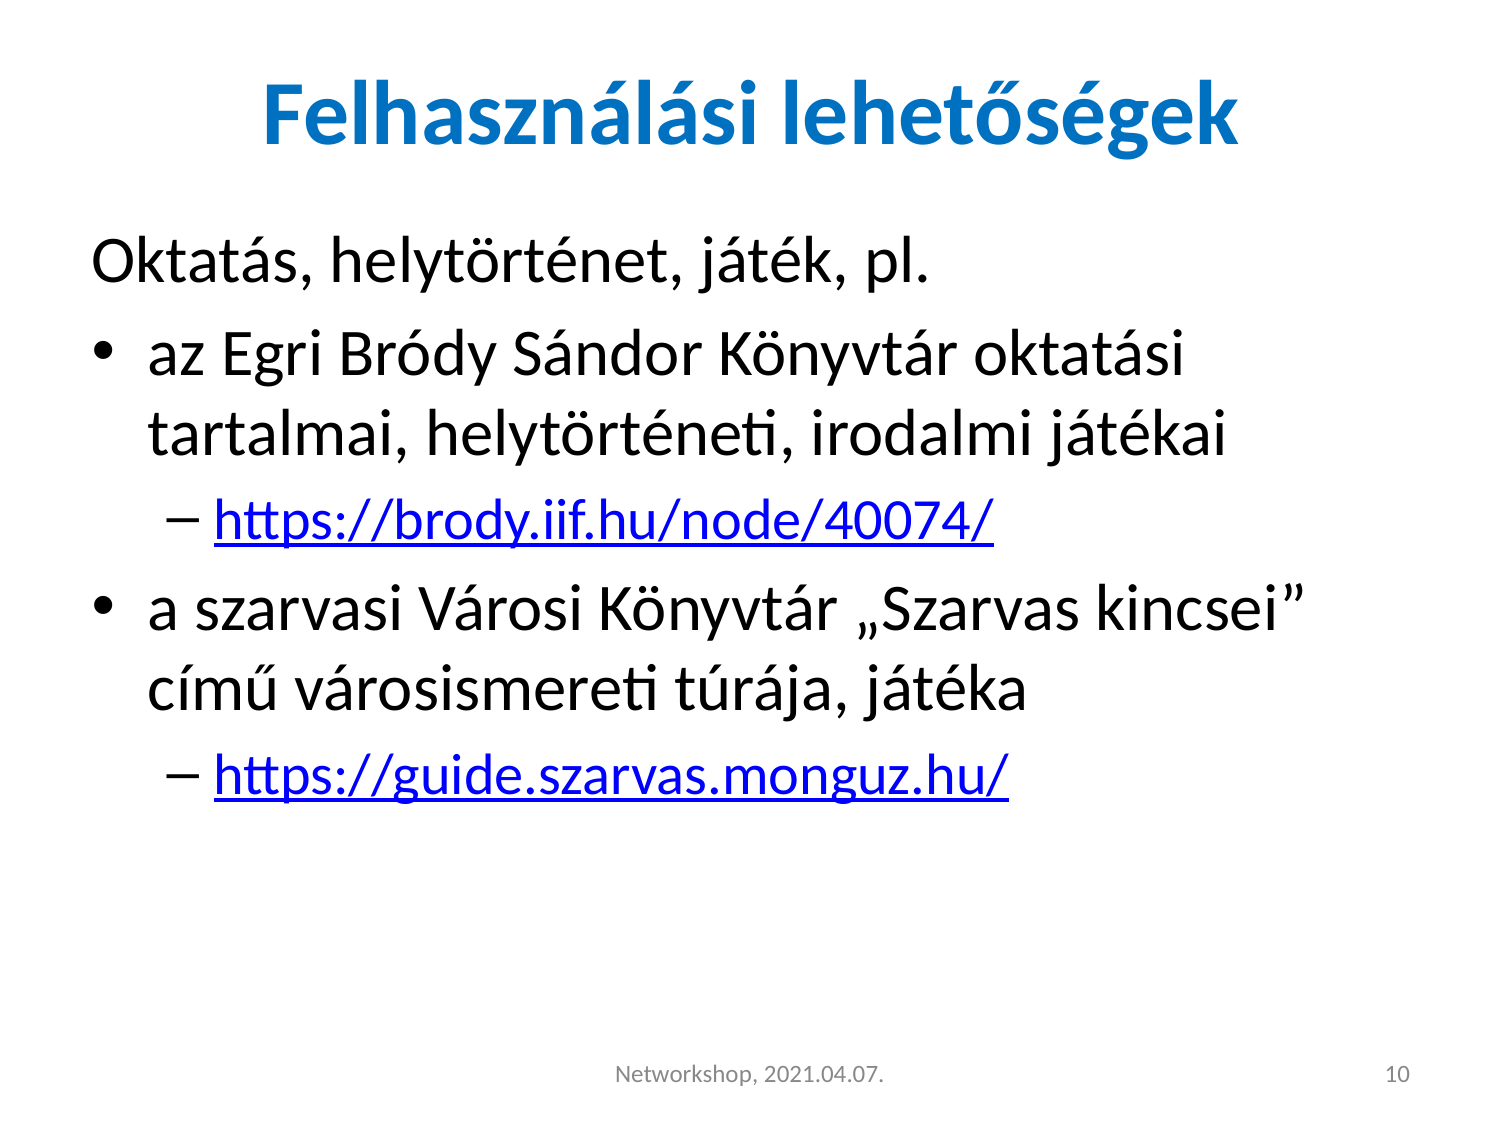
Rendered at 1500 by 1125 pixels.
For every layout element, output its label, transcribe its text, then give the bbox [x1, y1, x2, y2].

footer Networkshop, 2021.04.07. [512, 1042, 988, 1103]
title Felhasználási lehetőségek [76, 30, 1427, 186]
slide_number ‹#› [1074, 1042, 1425, 1103]
list Oktatás, helytörténet, játék, pl. az Egri Bródy Sándor Könyvtár oktatási tartalmai, helytörténeti, irodalmi játékai https://brody.iif.hu/node/40074/ a szarvasi Városi Könyvtár „Szarvas kincsei” című városismereti túrája, játéka https://guide.szarvas.monguz.hu/ [76, 208, 1427, 953]
